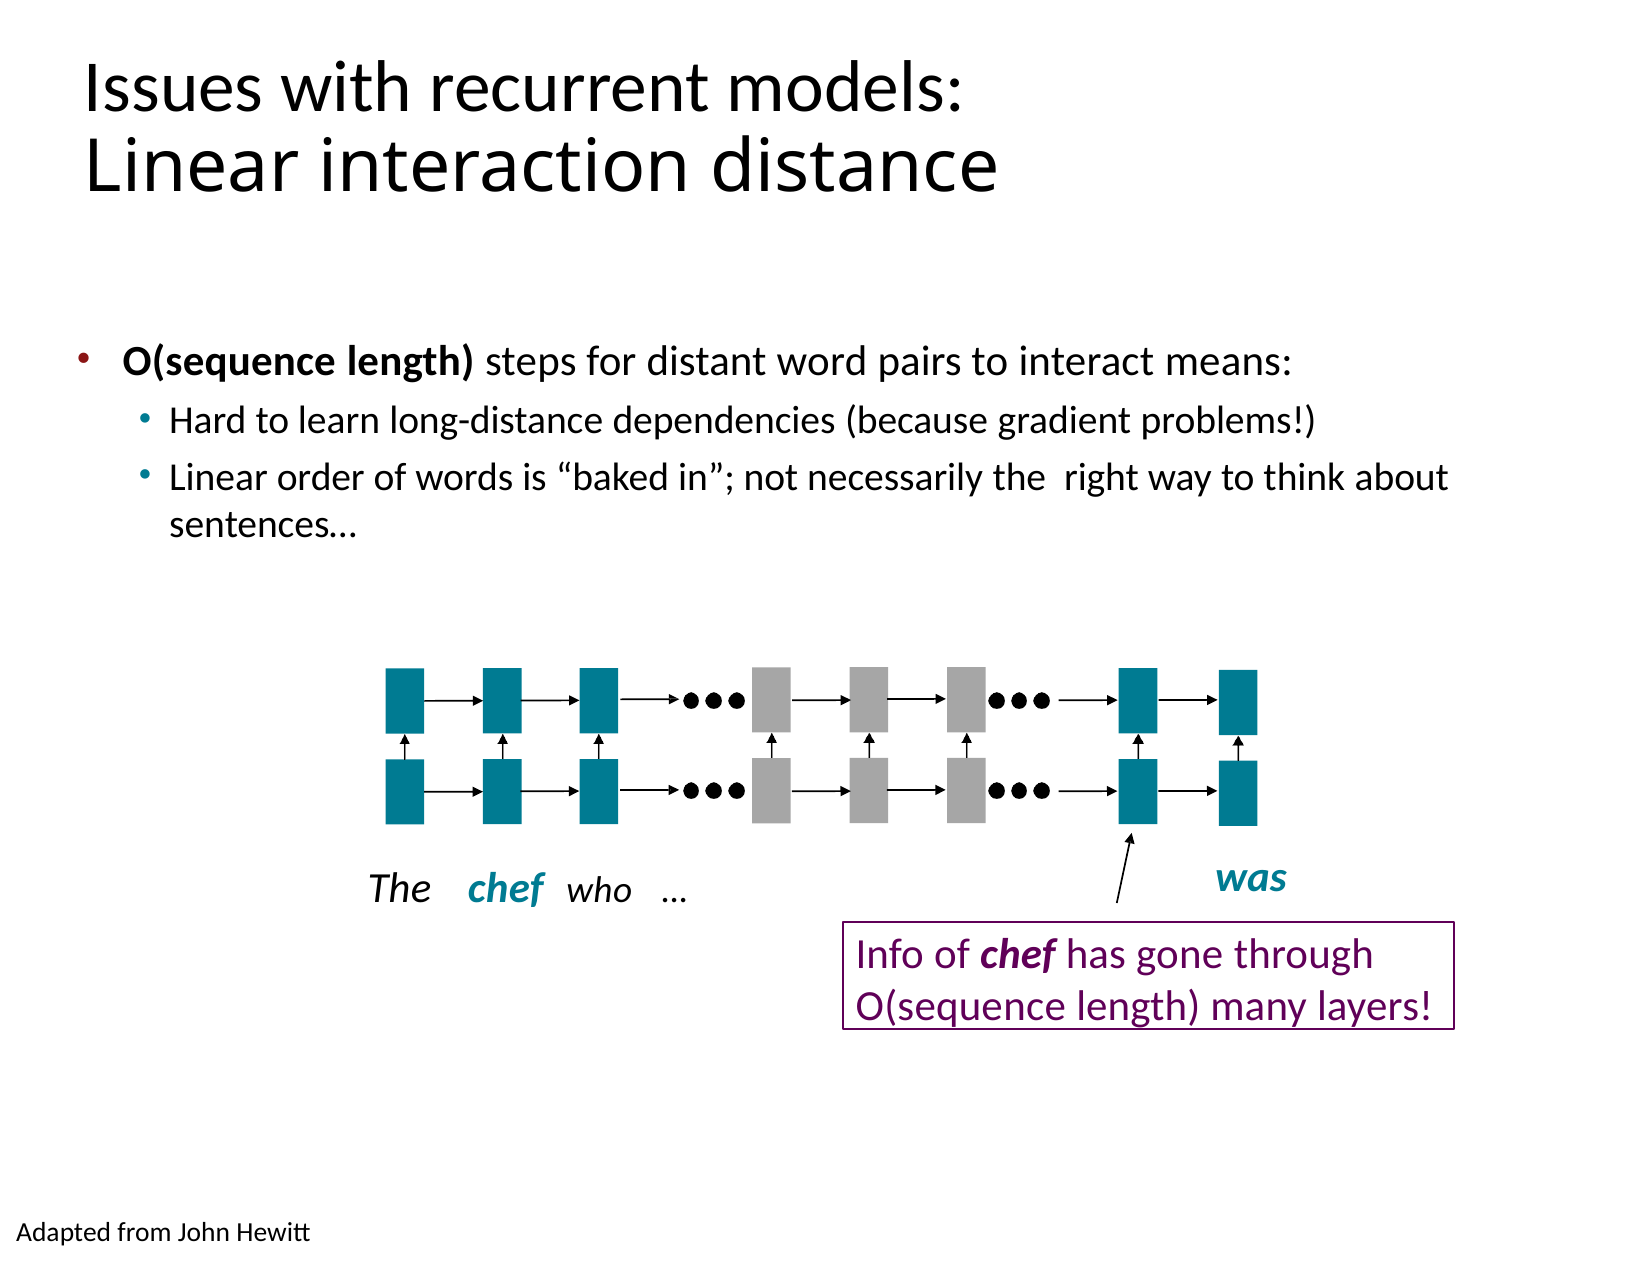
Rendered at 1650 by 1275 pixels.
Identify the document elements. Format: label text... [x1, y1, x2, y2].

picture [705, 782, 722, 799]
text_box [1115, 832, 1135, 904]
text_box Adapted from John Hewitt [1, 1206, 326, 1254]
picture [1033, 782, 1050, 799]
text_box The chef who … [365, 835, 693, 916]
picture [728, 692, 745, 709]
picture [1033, 692, 1050, 709]
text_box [1058, 668, 1258, 826]
picture [1010, 782, 1027, 799]
picture [1010, 692, 1027, 709]
text_box Info of chef has gone through O(sequence length) many layers! [843, 922, 1454, 1030]
text_box O(sequence length) steps for distant word pairs to interact means: Hard to learn long-distance dependencies (because gradient problems!) Linear order of words is “baked in”; not necessarily the right way to think about sentences… [74, 319, 1631, 546]
title Issues with recurrent models: Linear interaction distance [69, 41, 1577, 219]
picture [728, 782, 745, 799]
picture [705, 692, 722, 709]
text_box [385, 668, 699, 825]
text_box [752, 667, 1005, 824]
text_box was [1213, 846, 1290, 901]
